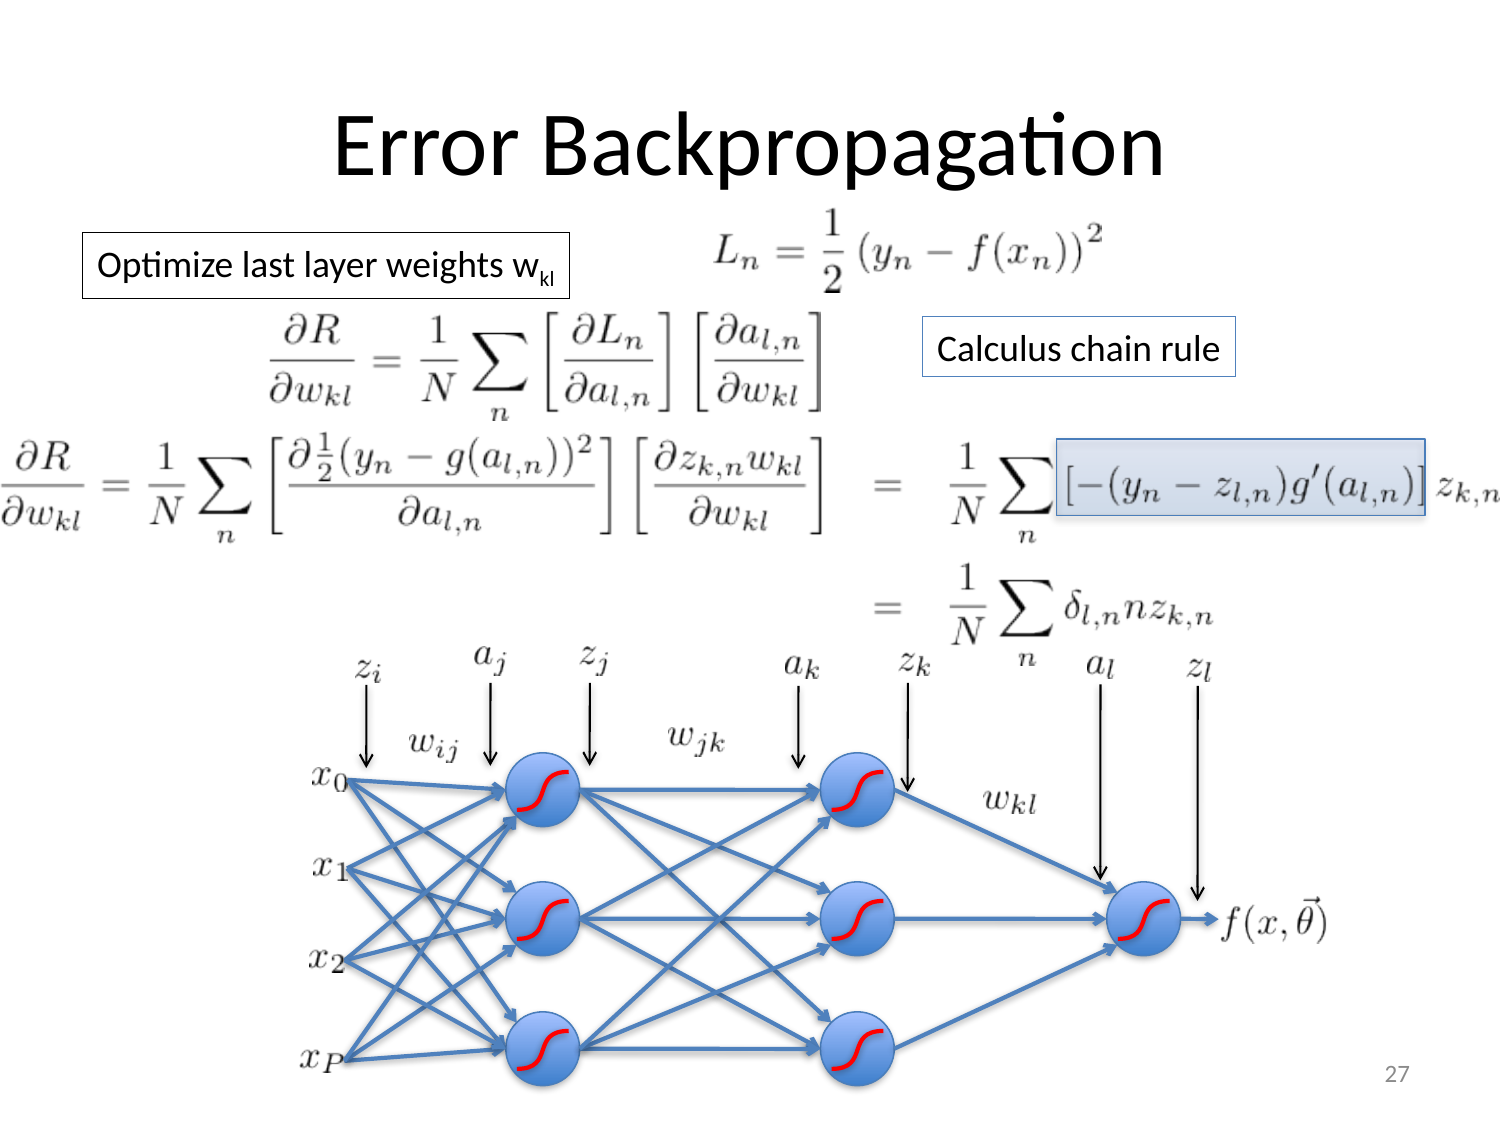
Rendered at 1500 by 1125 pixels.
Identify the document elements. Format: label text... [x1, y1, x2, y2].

picture [268, 309, 821, 421]
picture [713, 207, 1102, 294]
text_box Calculus chain rule [922, 316, 1236, 377]
slide_number 27 [1074, 1042, 1425, 1103]
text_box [299, 674, 1328, 1086]
title Error Backpropagation [75, 45, 1425, 233]
text_box Optimize last layer weights wkl [82, 232, 570, 299]
picture [0, 430, 1500, 666]
